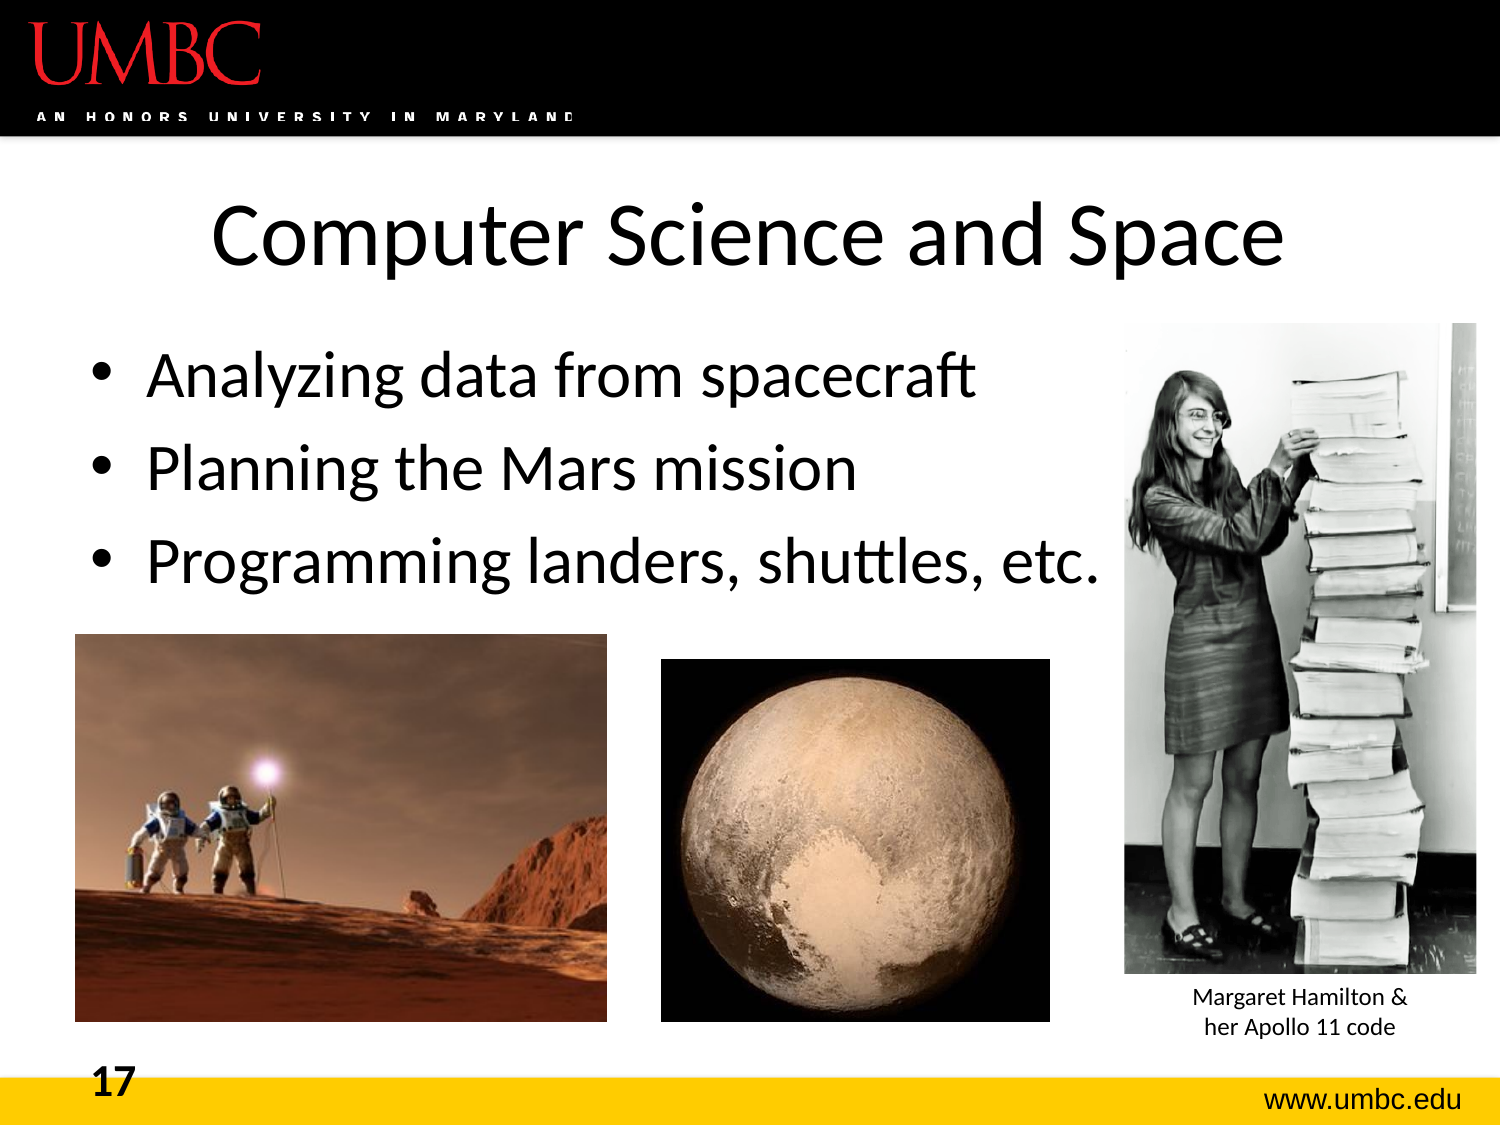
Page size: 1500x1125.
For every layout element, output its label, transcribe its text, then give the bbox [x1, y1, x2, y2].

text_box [1124, 322, 1477, 1050]
picture [660, 658, 1051, 1023]
slide_number 17 [75, 1042, 425, 1103]
title Computer Science and Space [75, 135, 1425, 323]
list Analyzing data from spacecraft Planning the Mars mission Programming landers, shuttles, etc. [75, 323, 1122, 1005]
picture [74, 633, 608, 1023]
